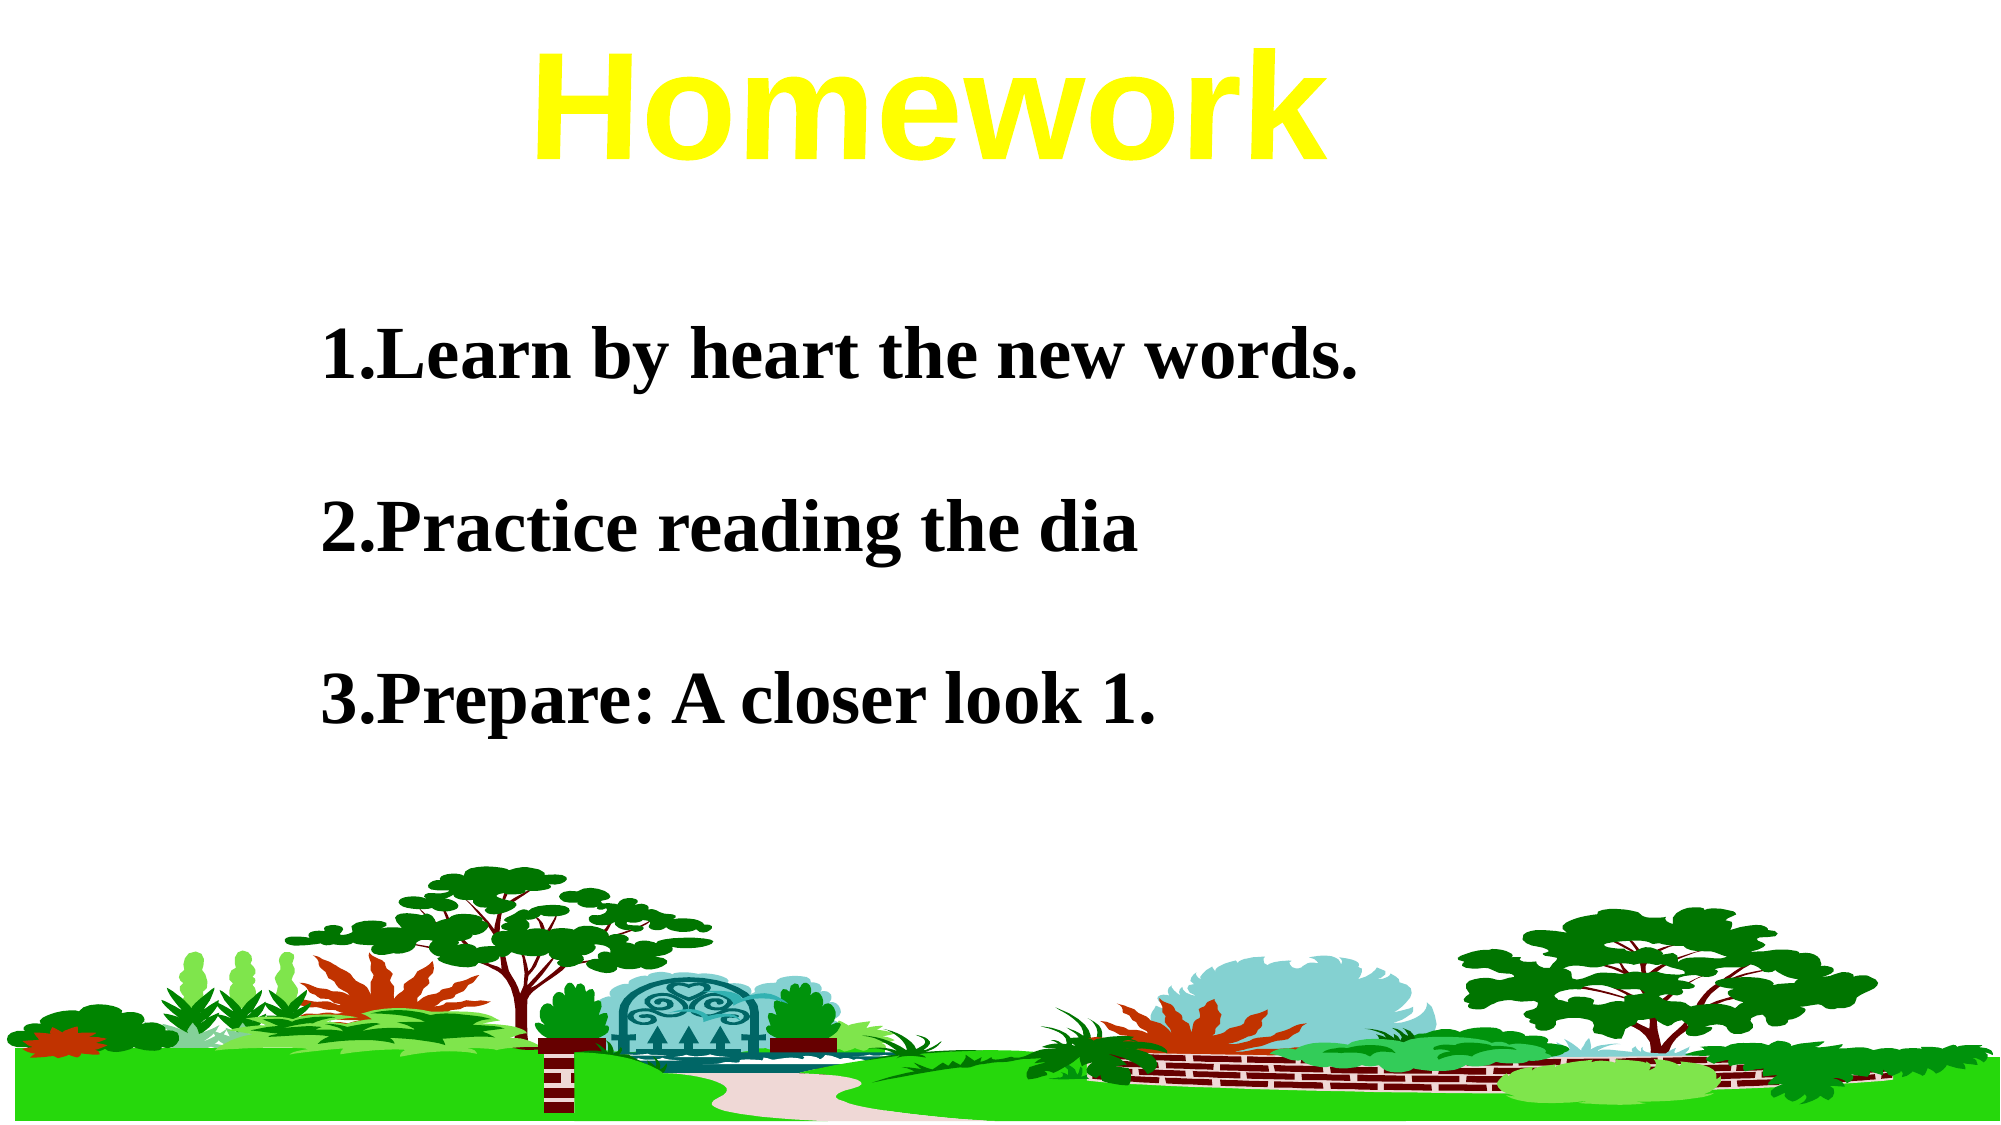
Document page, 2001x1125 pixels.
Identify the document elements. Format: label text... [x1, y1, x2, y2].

text_box Learn by heart the new words. Practice reading the dia Prepare: A closer look 1. [305, 251, 1739, 746]
picture [0, 861, 2000, 1122]
